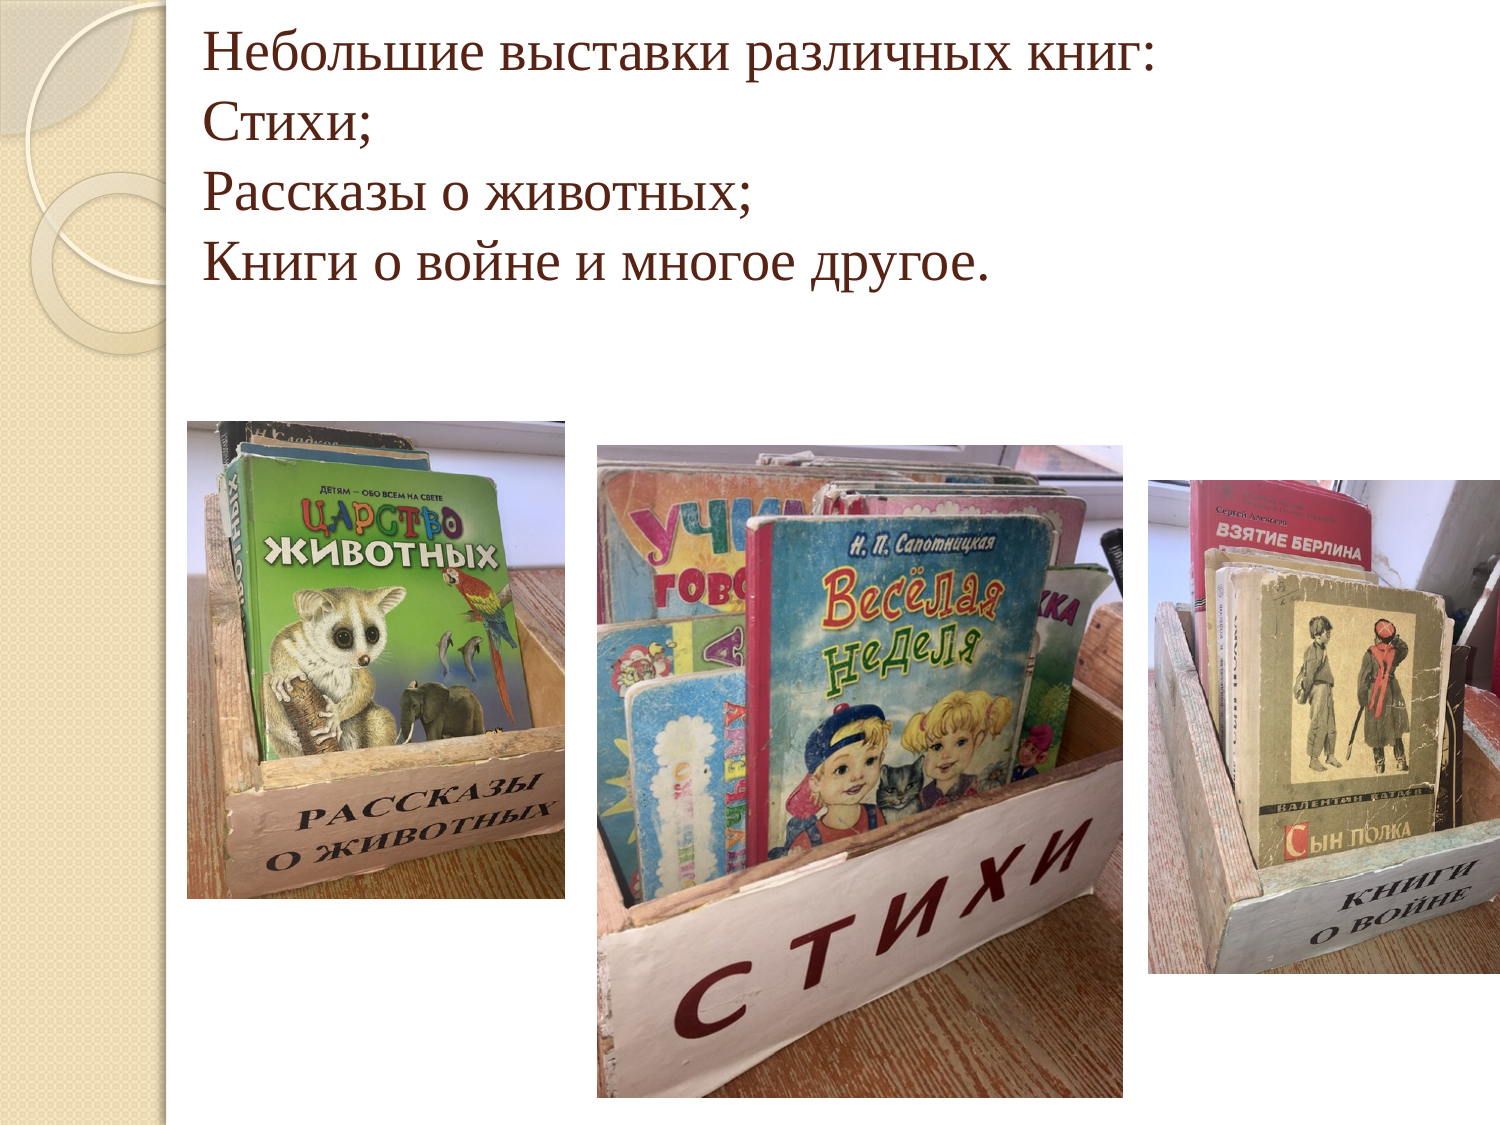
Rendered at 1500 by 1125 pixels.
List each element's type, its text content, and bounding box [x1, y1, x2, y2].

title Небольшие выставки различных книг: Стихи; Рассказы о животных; Книги о войне и многое другое. [187, 58, 1418, 247]
picture [597, 445, 1123, 1098]
picture [187, 421, 565, 899]
picture [1148, 480, 1500, 975]
